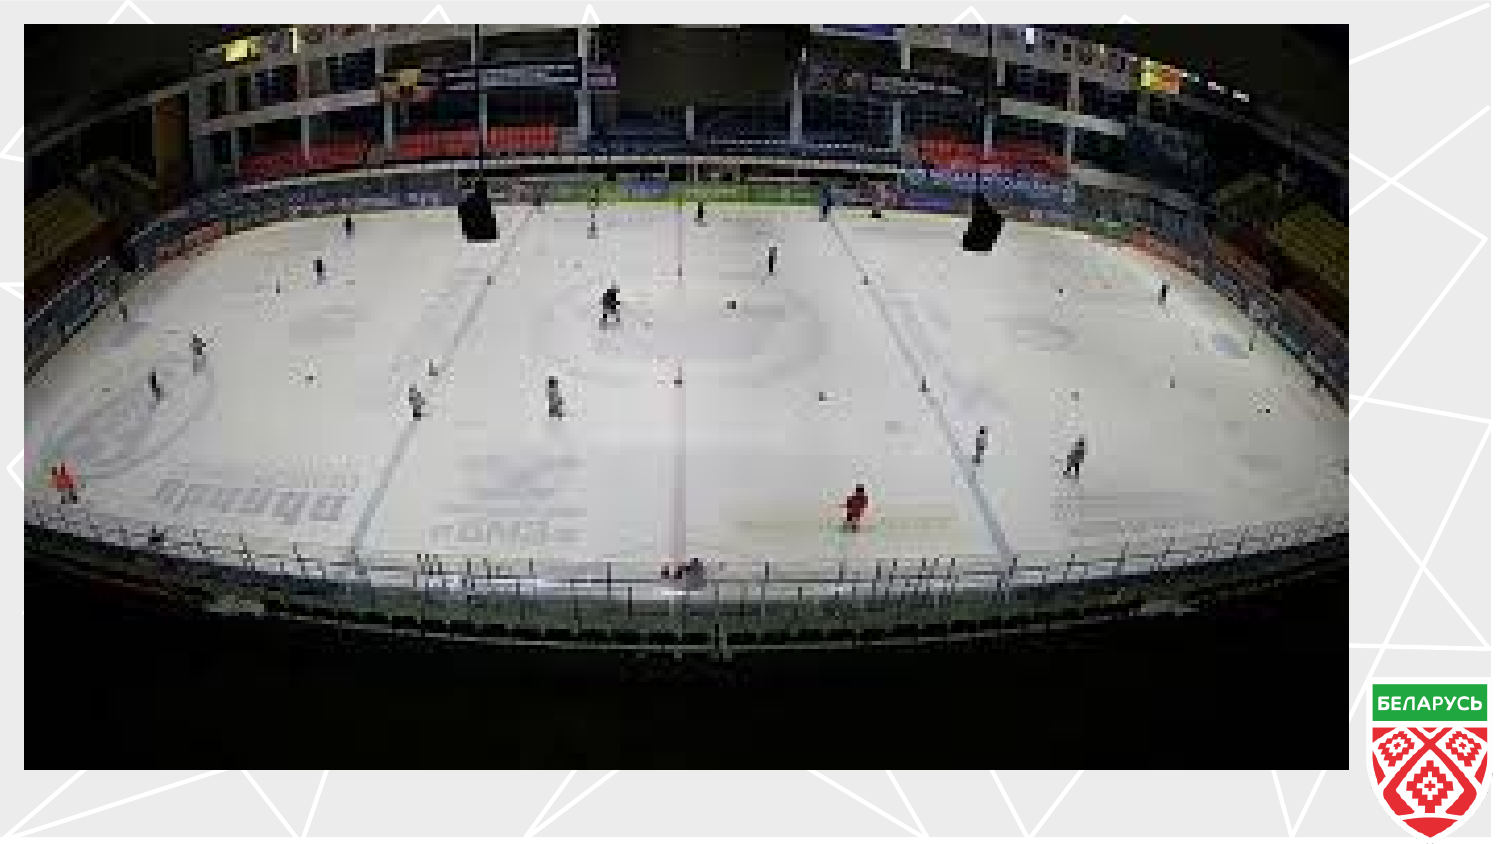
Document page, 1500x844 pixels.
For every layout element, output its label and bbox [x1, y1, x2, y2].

picture [1366, 677, 1493, 844]
picture [24, 24, 1349, 770]
